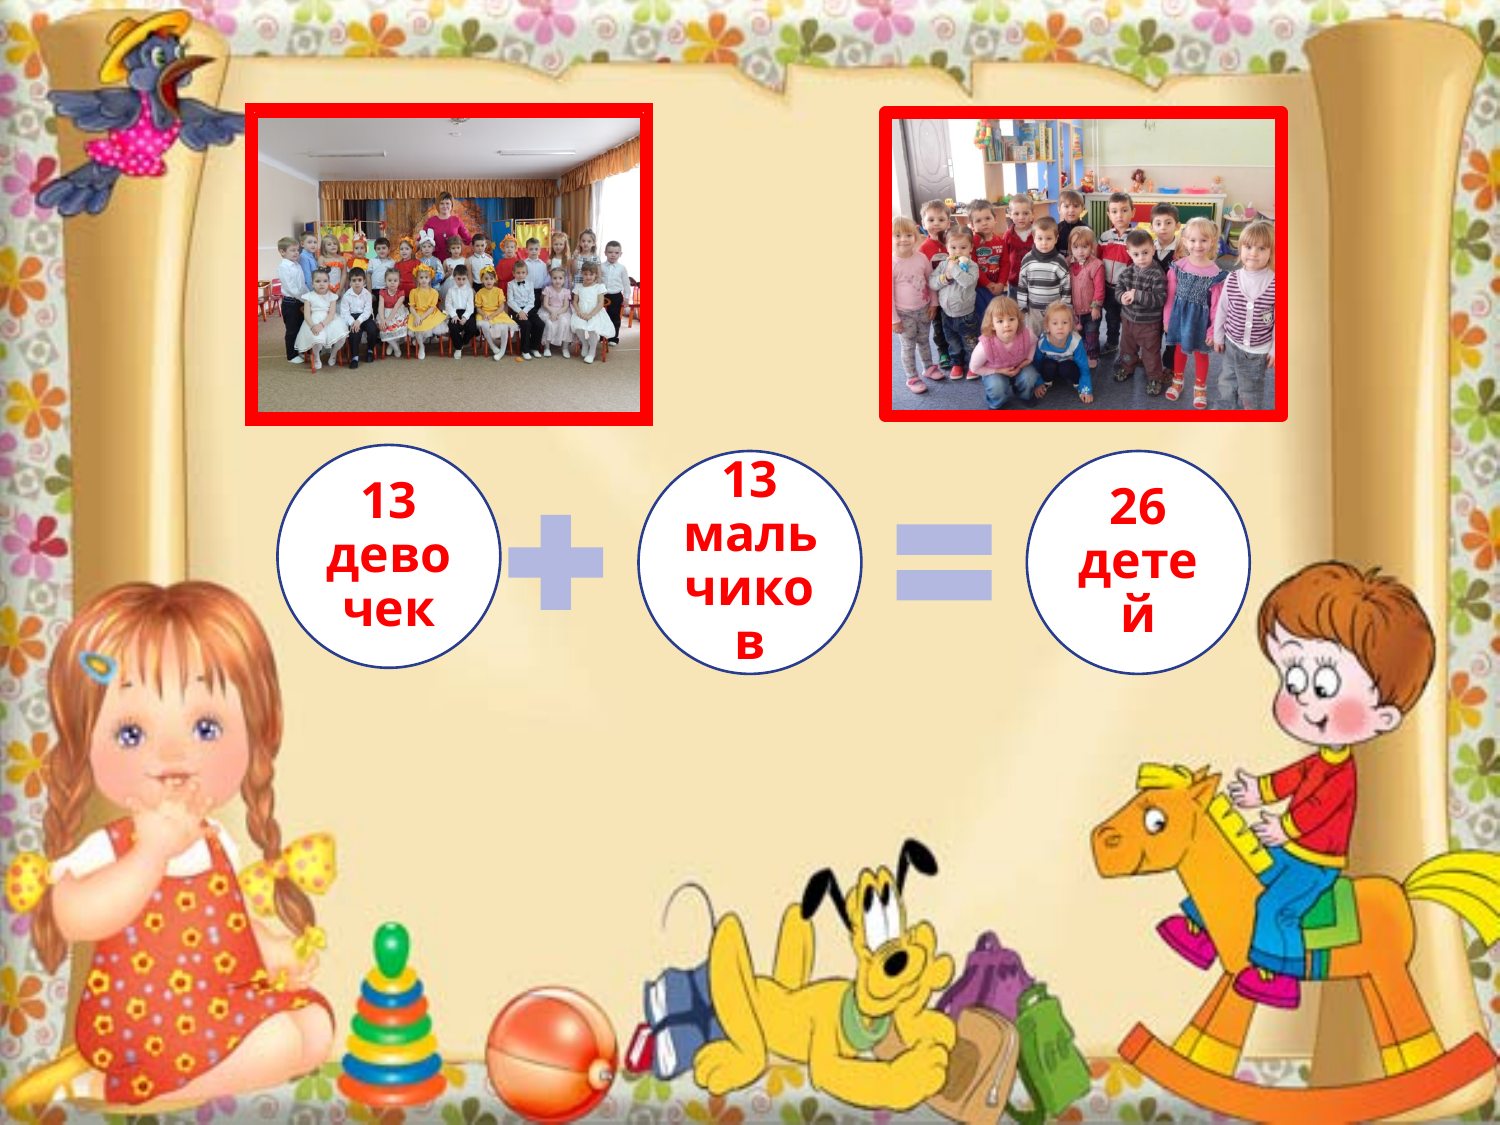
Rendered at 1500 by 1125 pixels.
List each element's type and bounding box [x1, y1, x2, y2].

text_box [249, 228, 1251, 897]
picture [0, 0, 1500, 1125]
